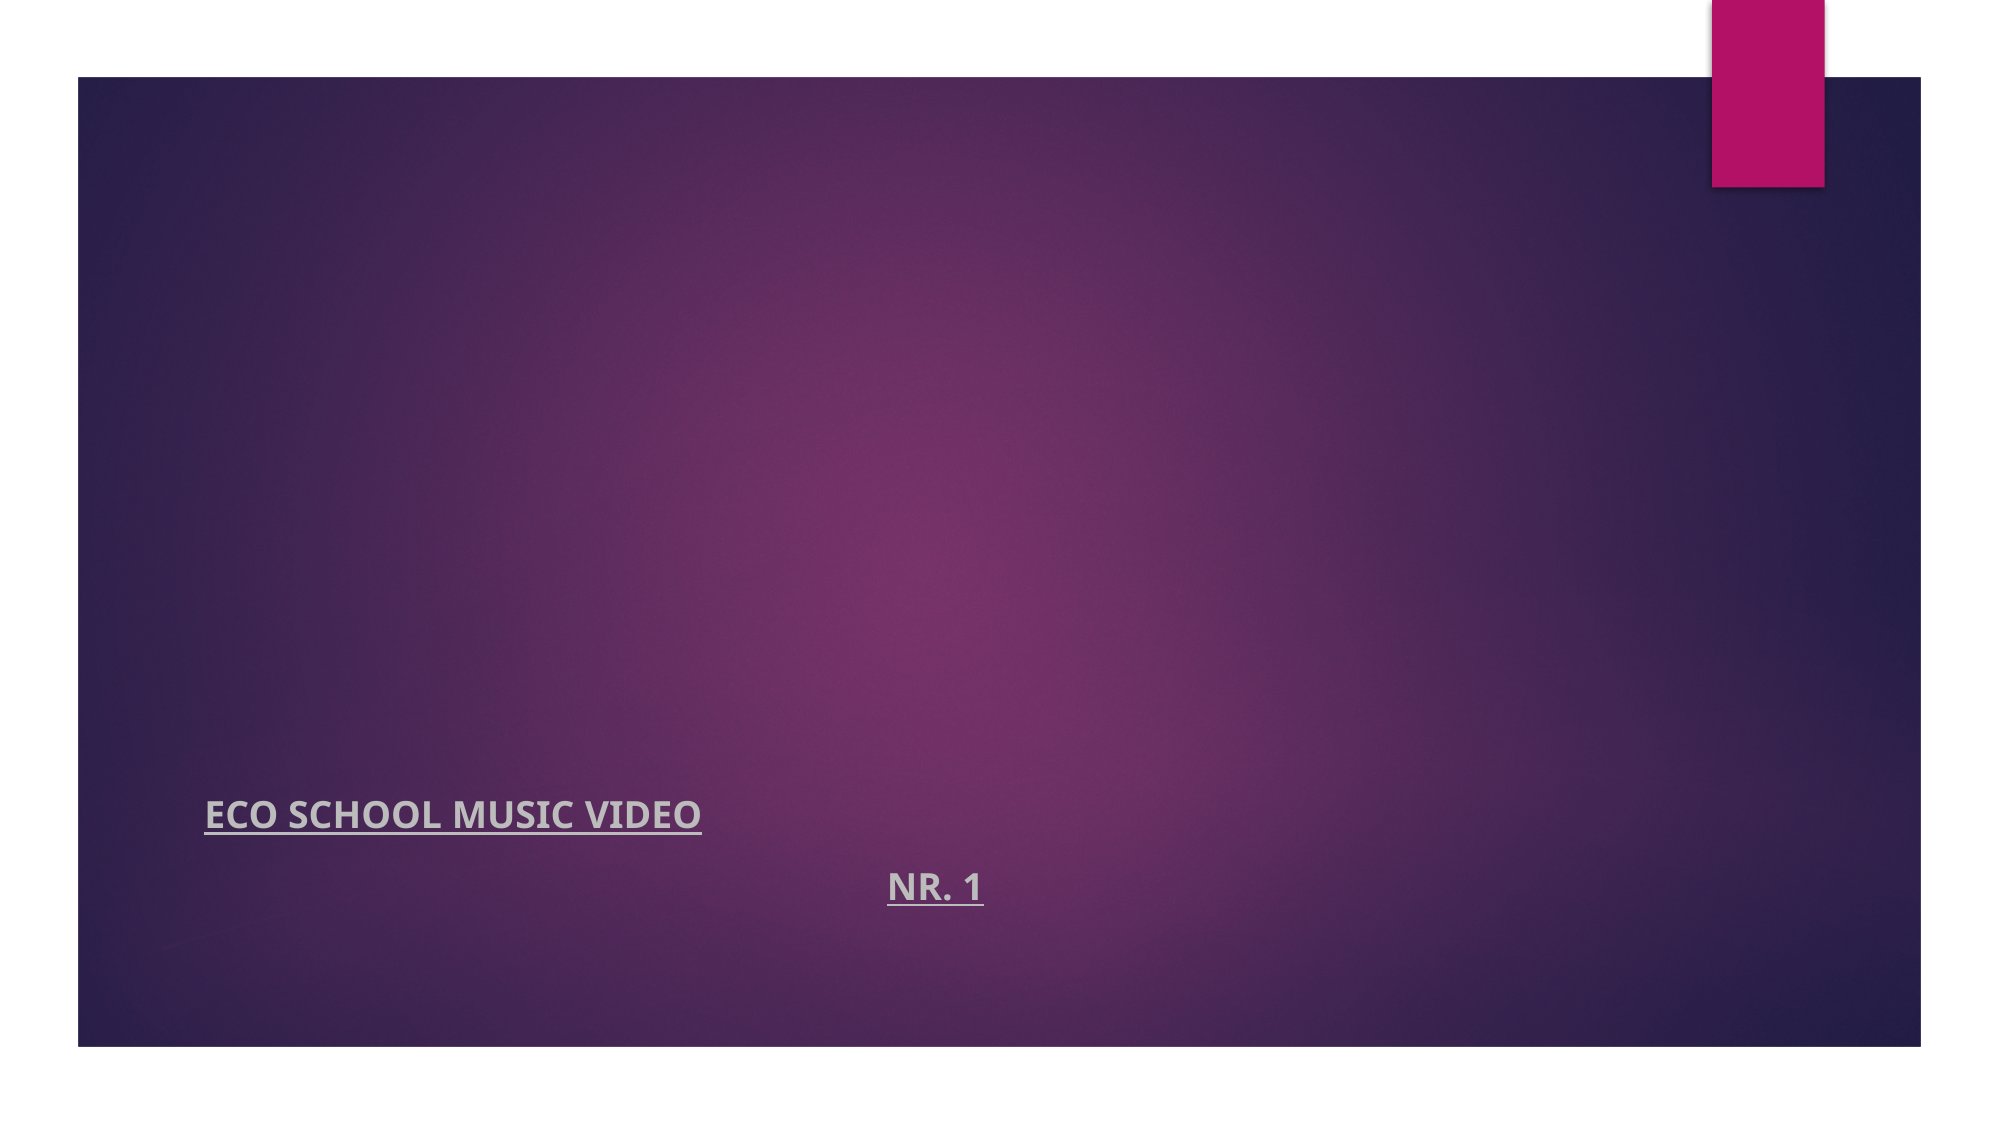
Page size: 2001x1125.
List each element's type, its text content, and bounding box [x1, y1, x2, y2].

subtitle ECO SCHOOL MUSIC VIDEO NR. 1 [189, 783, 1638, 925]
